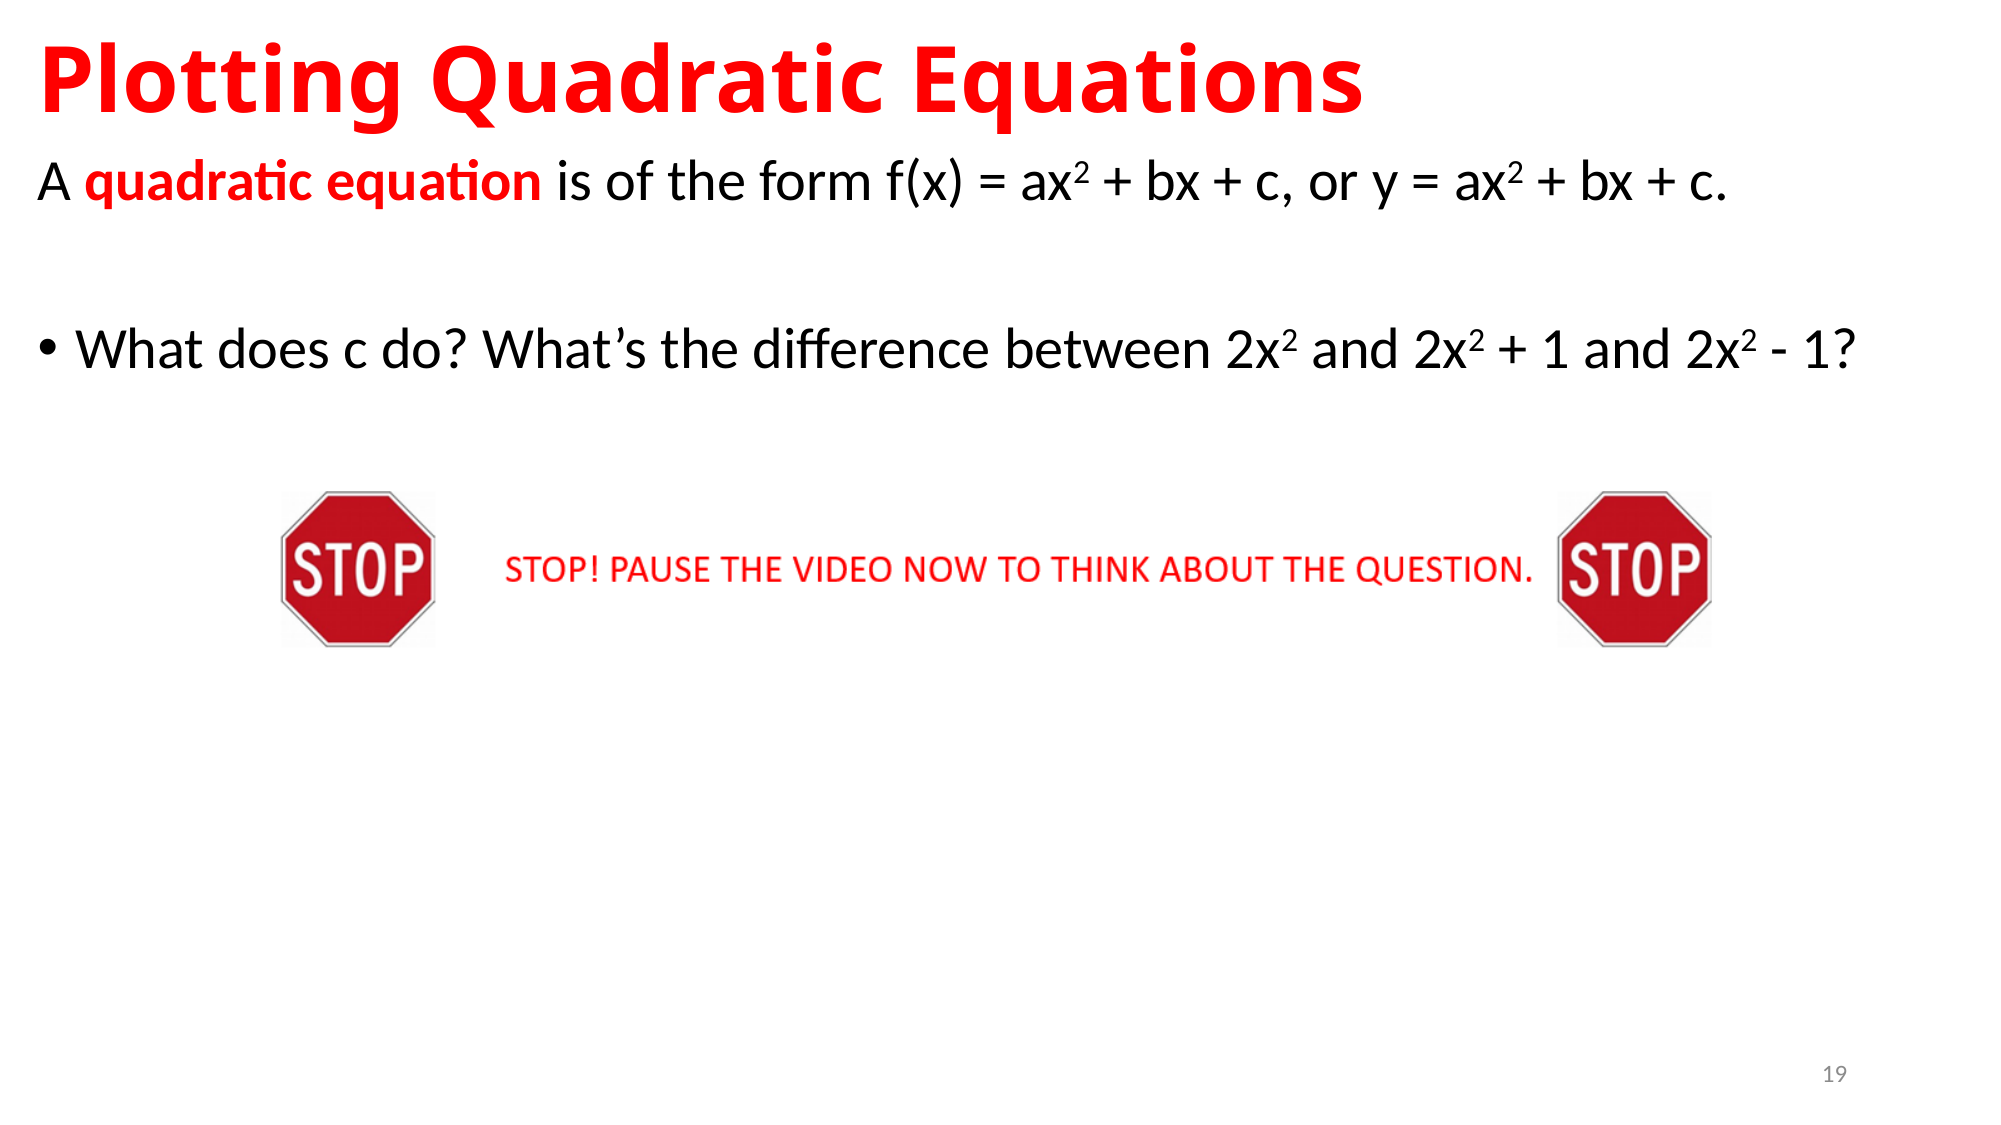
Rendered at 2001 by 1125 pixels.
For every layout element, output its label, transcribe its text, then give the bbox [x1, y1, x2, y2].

slide_number 19 [1412, 1042, 1863, 1103]
picture [262, 480, 1737, 665]
title Plotting Quadratic Equations [22, 22, 1748, 143]
list A quadratic equation is of the form f(x) = ax2 + bx + c, or y = ax2 + bx + c. What does c do? What’s the difference between 2x2 and 2x2 + 1 and 2x2 - 1? [22, 143, 1953, 1103]
